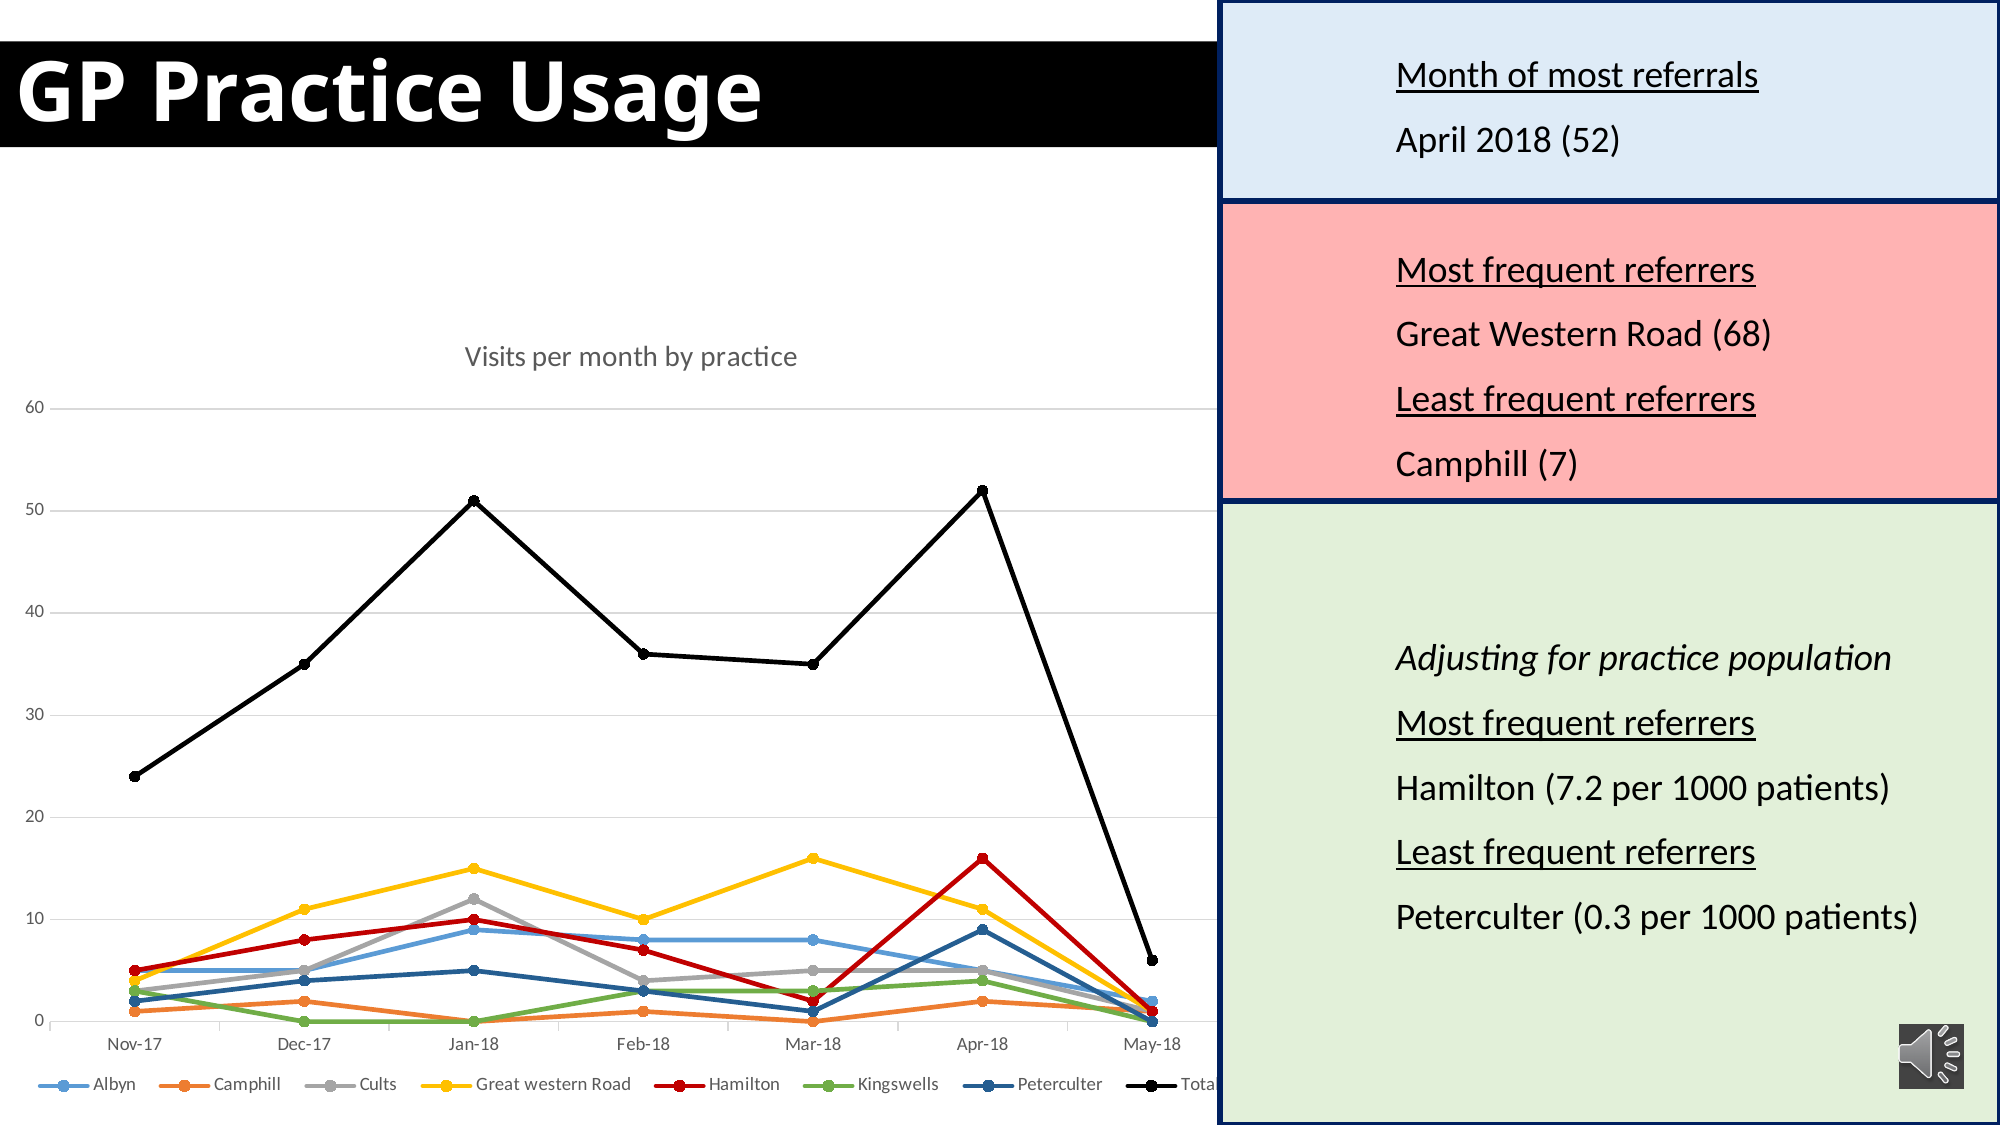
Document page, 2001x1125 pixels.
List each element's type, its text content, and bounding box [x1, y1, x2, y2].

text_box [1219, 0, 2000, 200]
text_box Month of most referrals April 2018 (52) Most frequent referrers Great Western Road (68) Least frequent referrers Camphill (7) Adjusting for practice population Most frequent referrers Hamilton (7.2 per 1000 patients) Least frequent referrers Peterculter (0.3 per 1000 patients) [1381, 39, 2000, 945]
text_box [1219, 200, 1381, 500]
title GP Practice Usage [0, 41, 1219, 148]
picture [1897, 1022, 1965, 1090]
chart [0, 312, 1263, 1113]
text_box [1219, 500, 2000, 1125]
